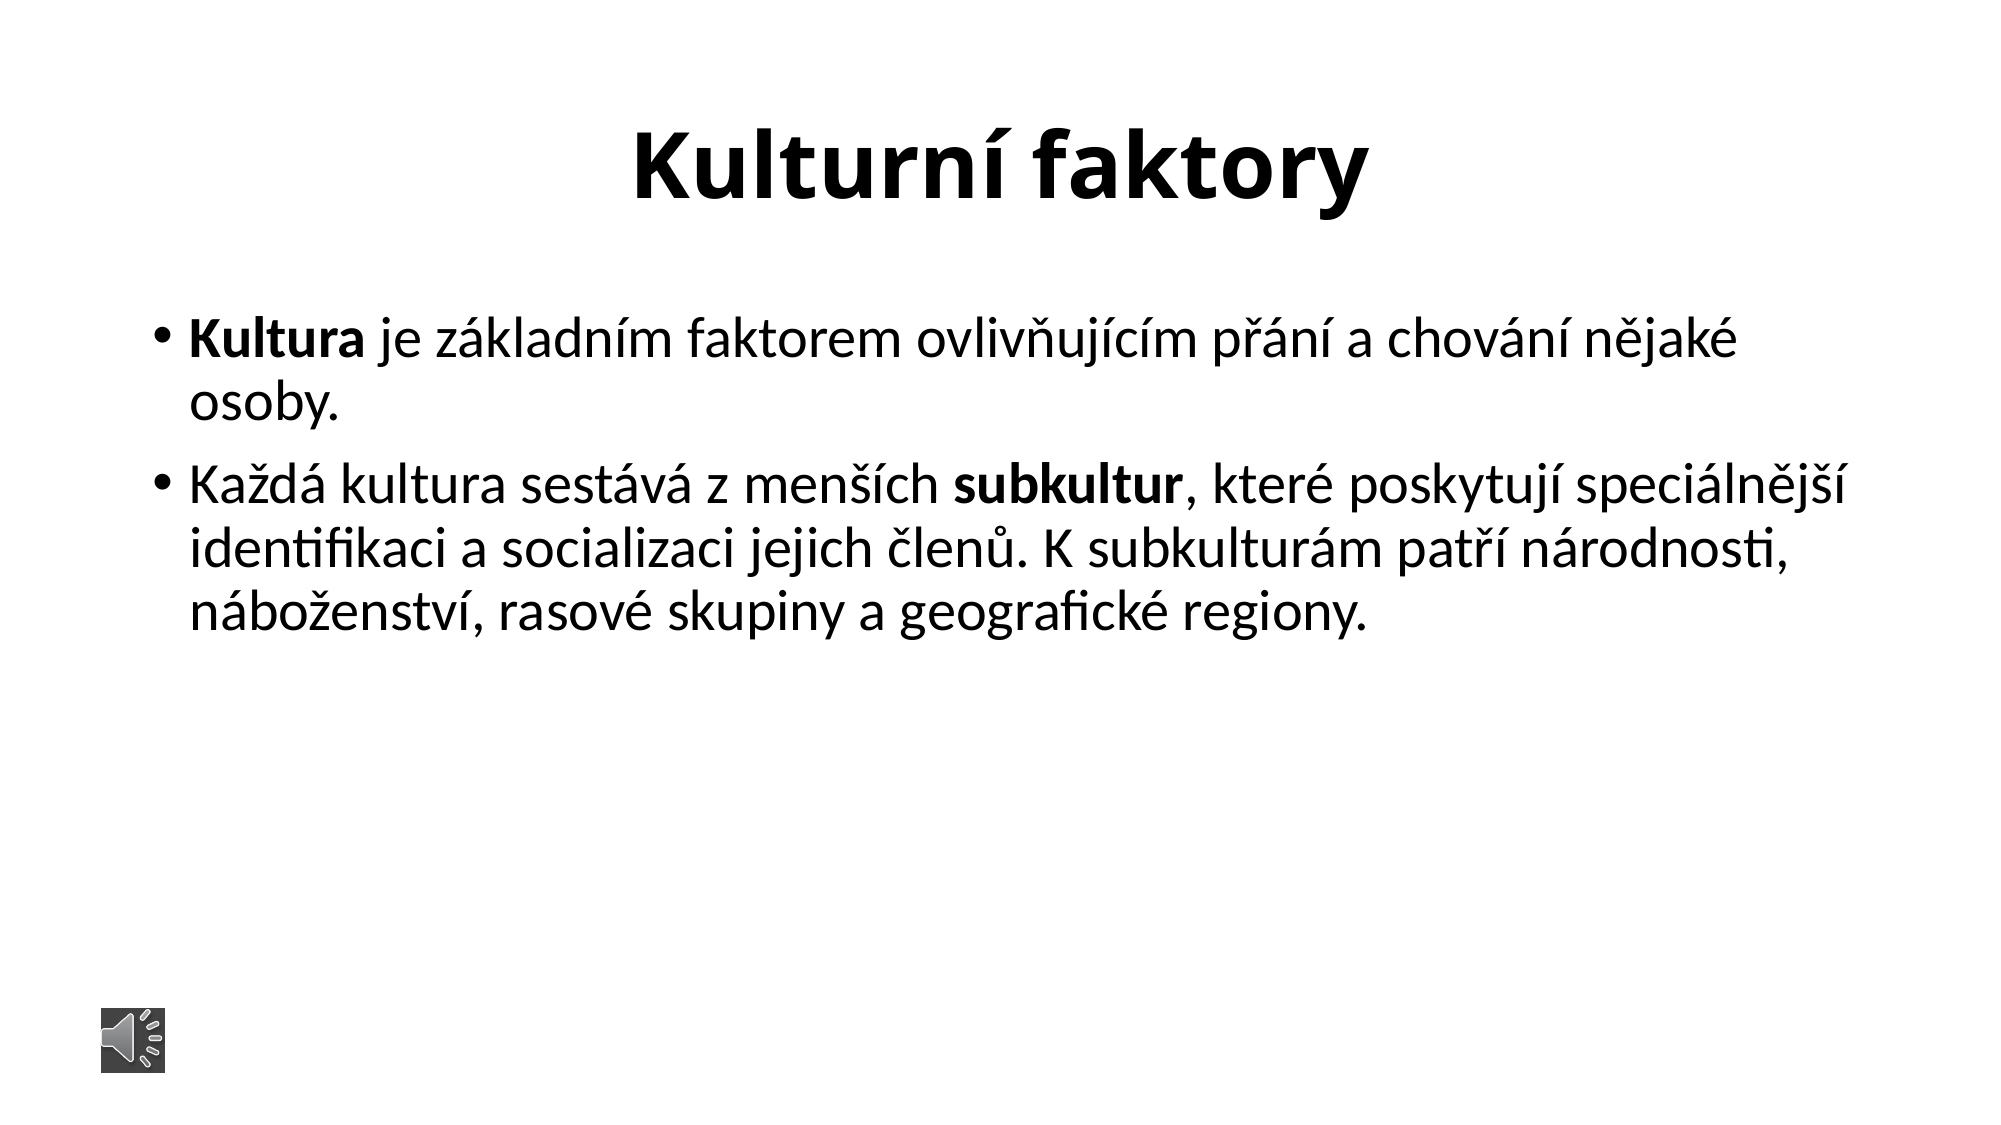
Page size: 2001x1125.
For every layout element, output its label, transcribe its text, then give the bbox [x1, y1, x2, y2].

title Kulturní faktory [137, 59, 1863, 278]
picture [99, 1006, 167, 1074]
list Kultura je základním faktorem ovlivňujícím přání a chování nějaké osoby. Každá kultura sestává z menších subkultur, které poskytují speciálnější identifikaci a socializaci jejich členů. K subkulturám patří národnosti, náboženství, rasové skupiny a geografické regiony. [137, 299, 1863, 1014]
